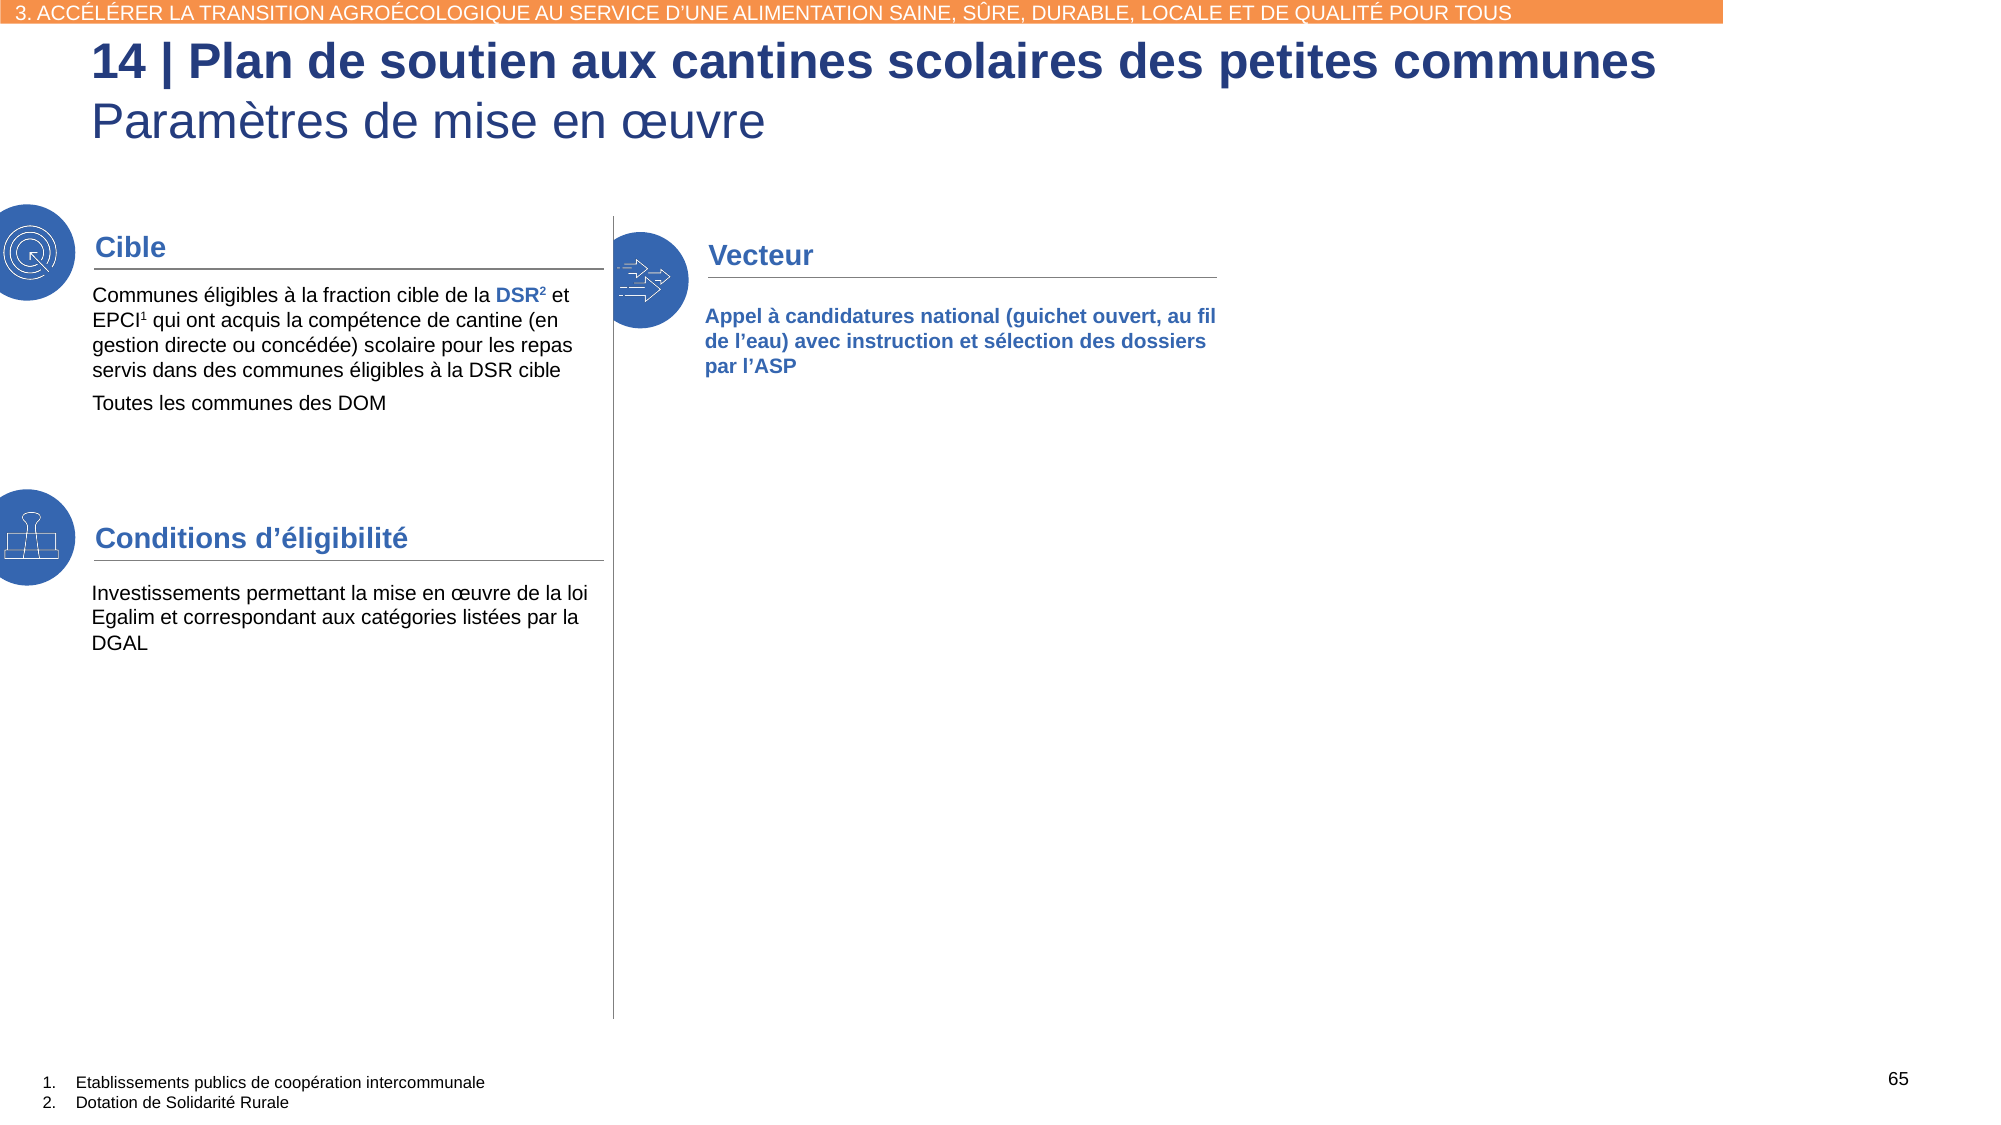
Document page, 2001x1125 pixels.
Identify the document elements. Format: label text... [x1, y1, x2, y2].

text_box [94, 519, 604, 561]
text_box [0, 204, 76, 301]
text_box Communes éligibles à la fraction cible de la DSR2 et EPCI1 qui ont acquis la compétence de cantine (en gestion directe ou concédée) scolaire pour les repas servis dans des communes éligibles à la DSR cible Toutes les communes des DOM [92, 281, 592, 421]
title 14 | Plan de soutien aux cantines scolaires des petites communes Paramètres de mise en œuvre [91, 28, 1909, 149]
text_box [708, 243, 1218, 278]
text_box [94, 227, 604, 270]
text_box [0, 489, 76, 586]
text_box 1. Etablissements publics de coopération intercommunale 2. Dotation de Solidarité Rurale [42, 1091, 1237, 1112]
text_box Investissements permettant la mise en œuvre de la loi Egalim et correspondant aux catégories listées par la DGAL [91, 579, 606, 661]
text_box Appel à candidatures national (guichet ouvert, au fil de l’eau) avec instruction et sélection des dossiers par l’ASP [704, 303, 1220, 384]
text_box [613, 231, 689, 329]
text_box 3. ACCÉLÉRER LA TRANSITION AGROÉCOLOGIQUE AU SERVICE D’UNE ALIMENTATION SAINE, SÛRE, DURABLE, LOCALE ET DE QUALITÉ POUR TOUS [0, 0, 1724, 24]
